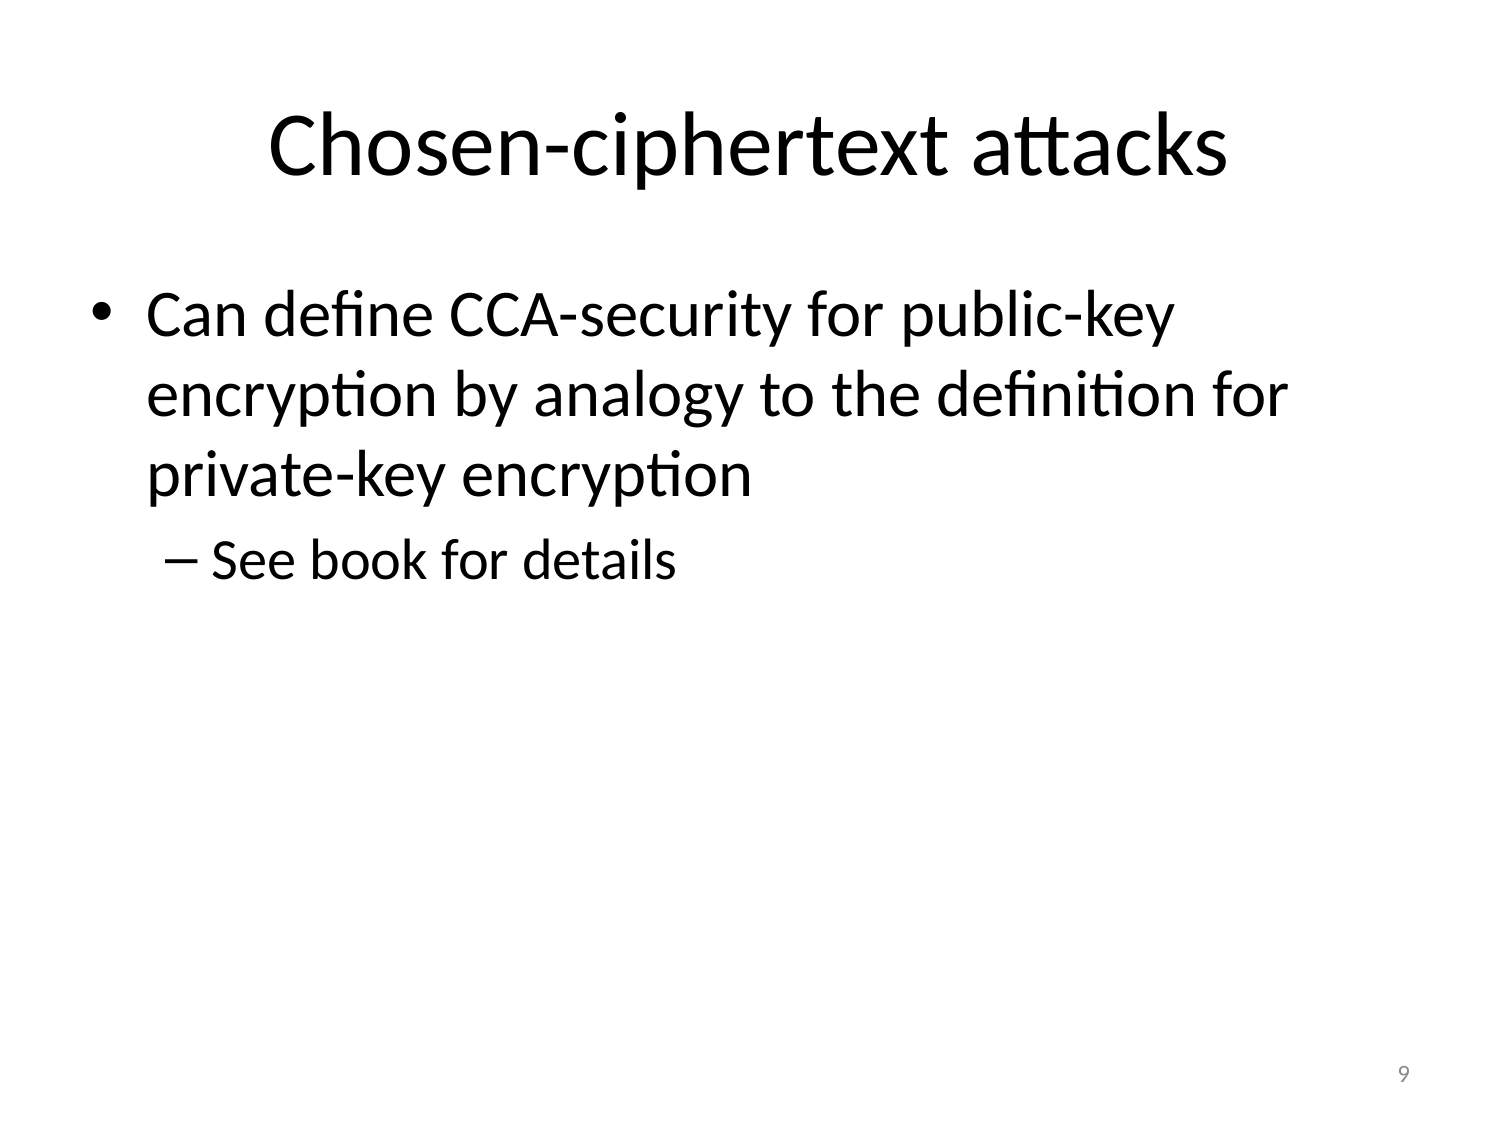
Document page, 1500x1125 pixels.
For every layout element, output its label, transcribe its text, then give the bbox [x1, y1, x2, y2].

title Chosen-ciphertext attacks [75, 45, 1425, 233]
list Can define CCA-security for public-key encryption by analogy to the definition for private-key encryption See book for details [75, 262, 1425, 1005]
slide_number 9 [1074, 1042, 1425, 1103]
